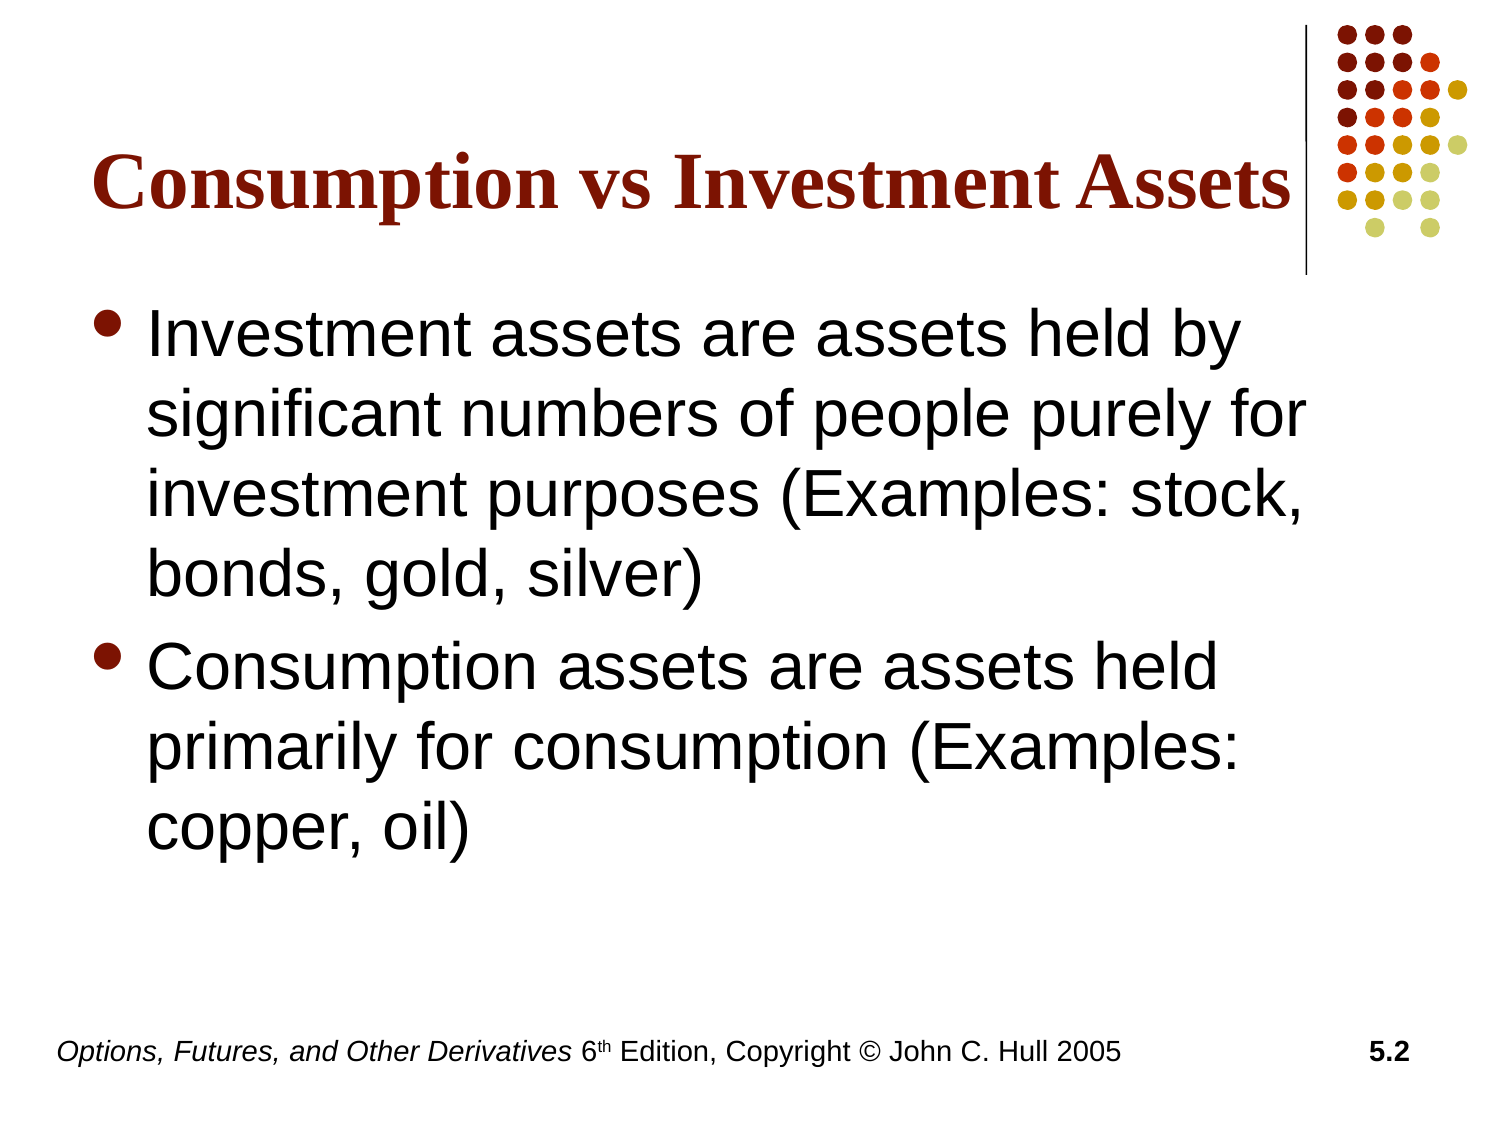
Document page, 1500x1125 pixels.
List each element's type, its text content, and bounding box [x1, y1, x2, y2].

title Consumption vs Investment Assets [74, 19, 1313, 233]
list Investment assets are assets held by significant numbers of people purely for investment purposes (Examples: stock, bonds, gold, silver) Consumption assets are assets held primarily for consumption (Examples: copper, oil) [74, 281, 1426, 1006]
slide_number 5.2 [1074, 1024, 1426, 1101]
footer Options, Futures, and Other Derivatives 6th Edition, Copyright © John C. Hull 2005 [40, 1024, 1074, 1101]
